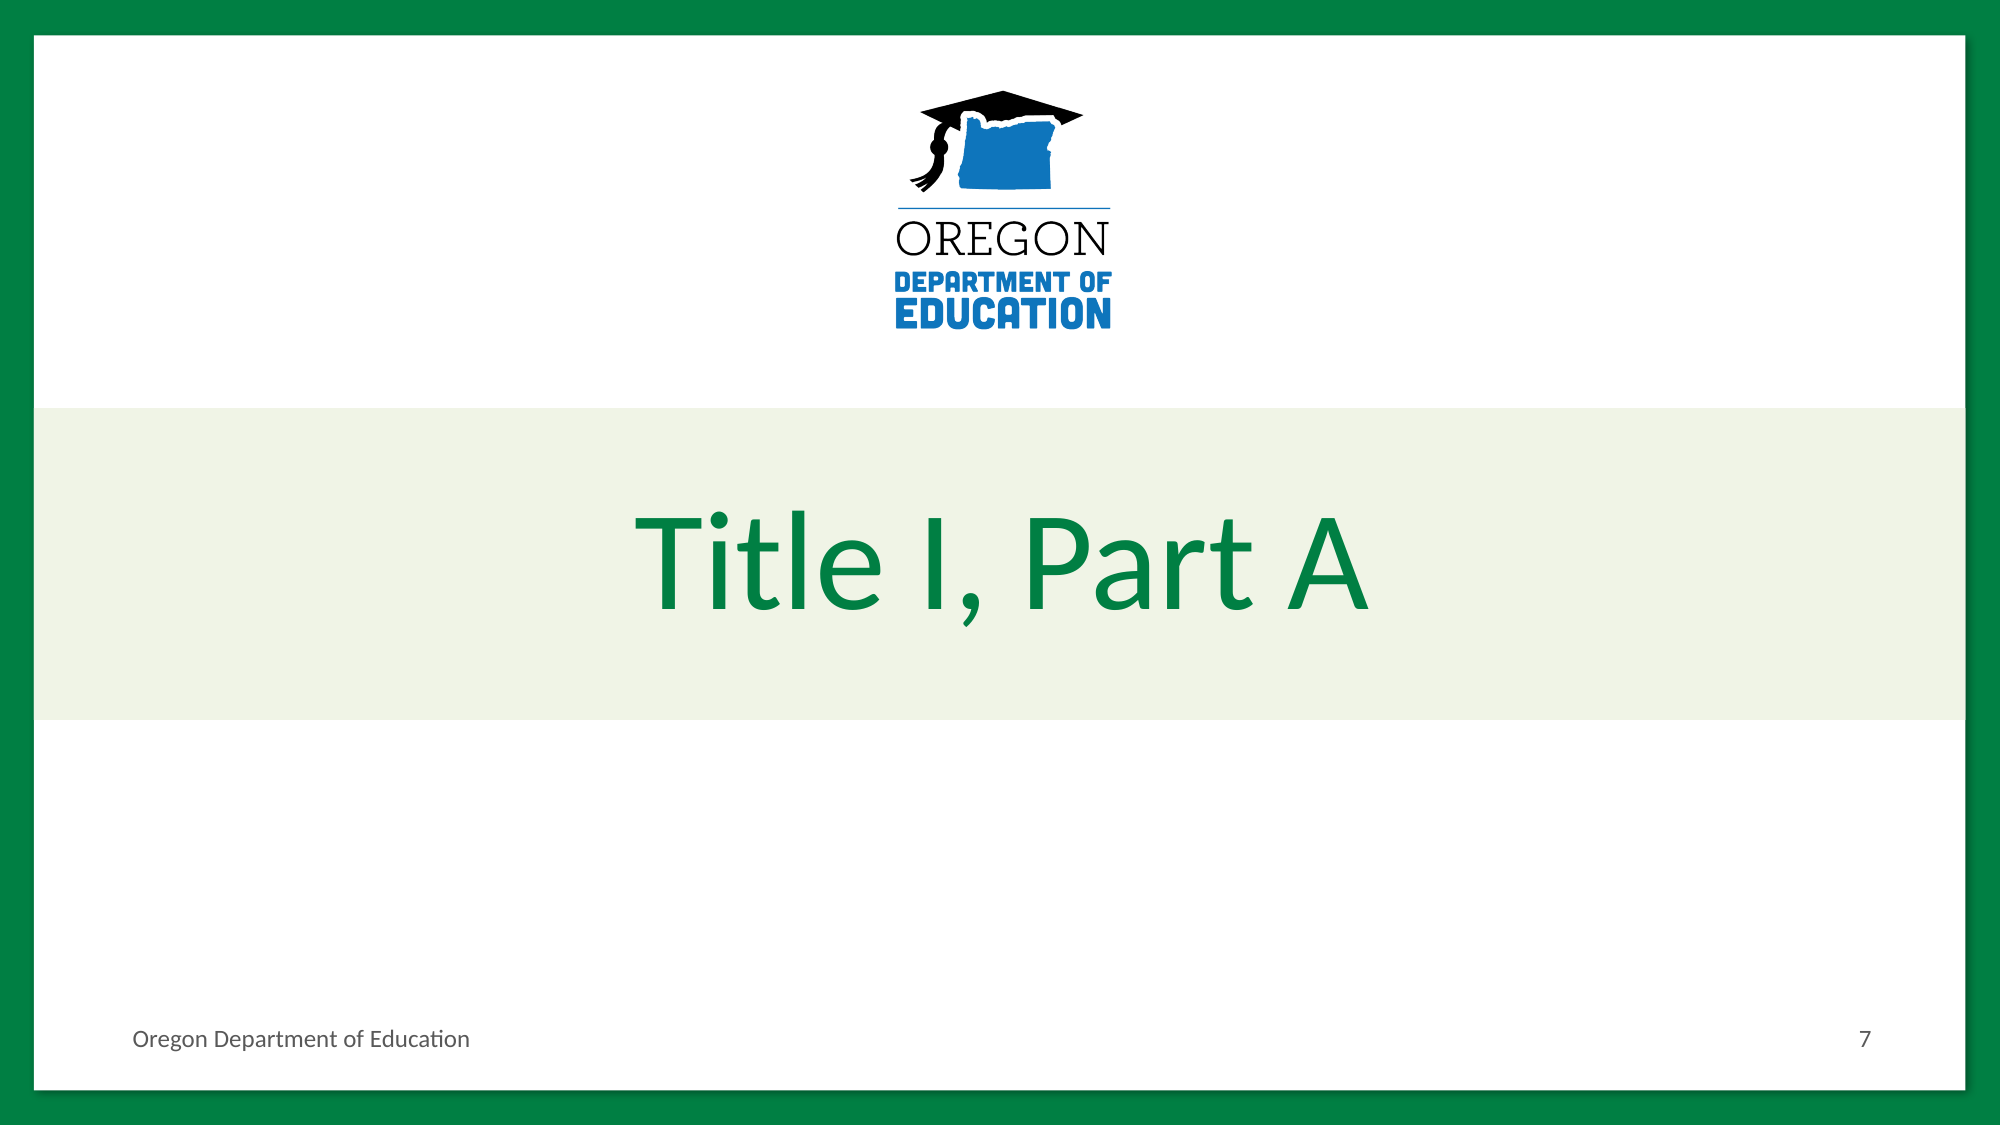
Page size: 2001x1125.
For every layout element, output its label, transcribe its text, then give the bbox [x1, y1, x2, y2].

title Title I, Part A [117, 408, 1887, 720]
picture [825, 35, 1175, 391]
footer Oregon Department of Education [117, 1007, 588, 1068]
slide_number 7 [1412, 1007, 1887, 1068]
